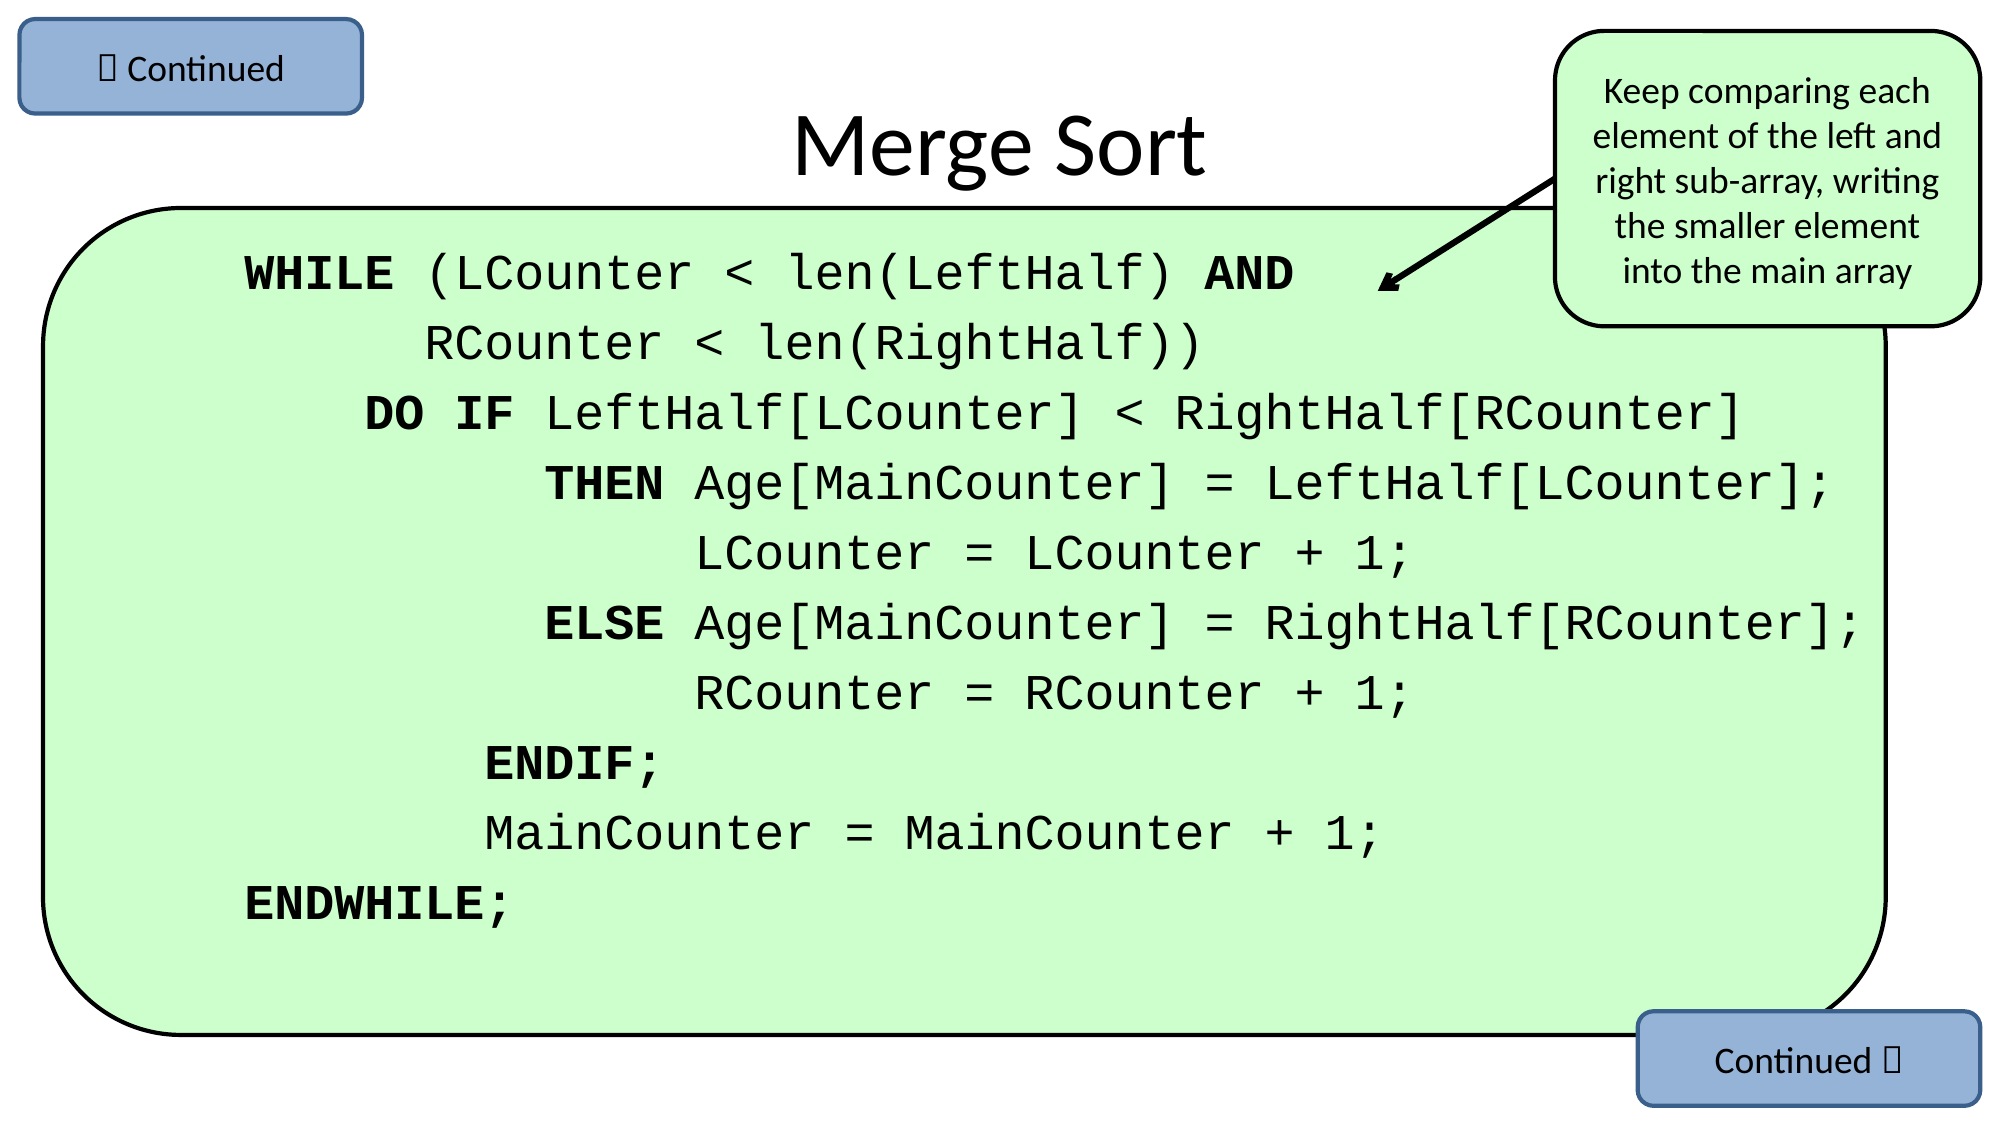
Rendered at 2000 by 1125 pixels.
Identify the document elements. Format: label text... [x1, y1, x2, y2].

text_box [1377, 178, 1556, 291]
list WHILE (LCounter < len(LeftHalf) AND RCounter < len(RightHalf)) DO IF LeftHalf[LCounter] < RightHalf[RCounter] THEN Age[MainCounter] = LeftHalf[LCounter]; LCounter = LCounter + 1; ELSE Age[MainCounter] = RightHalf[RCounter]; RCounter = RCounter + 1; ENDIF; MainCounter = MainCounter + 1; ENDWHILE; [99, 233, 1900, 975]
text_box Continued  [1635, 1009, 1983, 1108]
text_box Keep comparing each element of the left and right sub-array, writing the smaller element into the main array [1552, 28, 1983, 329]
text_box [40, 232, 1865, 1038]
title Merge Sort [99, 45, 1565, 233]
text_box  Continued [17, 16, 365, 116]
